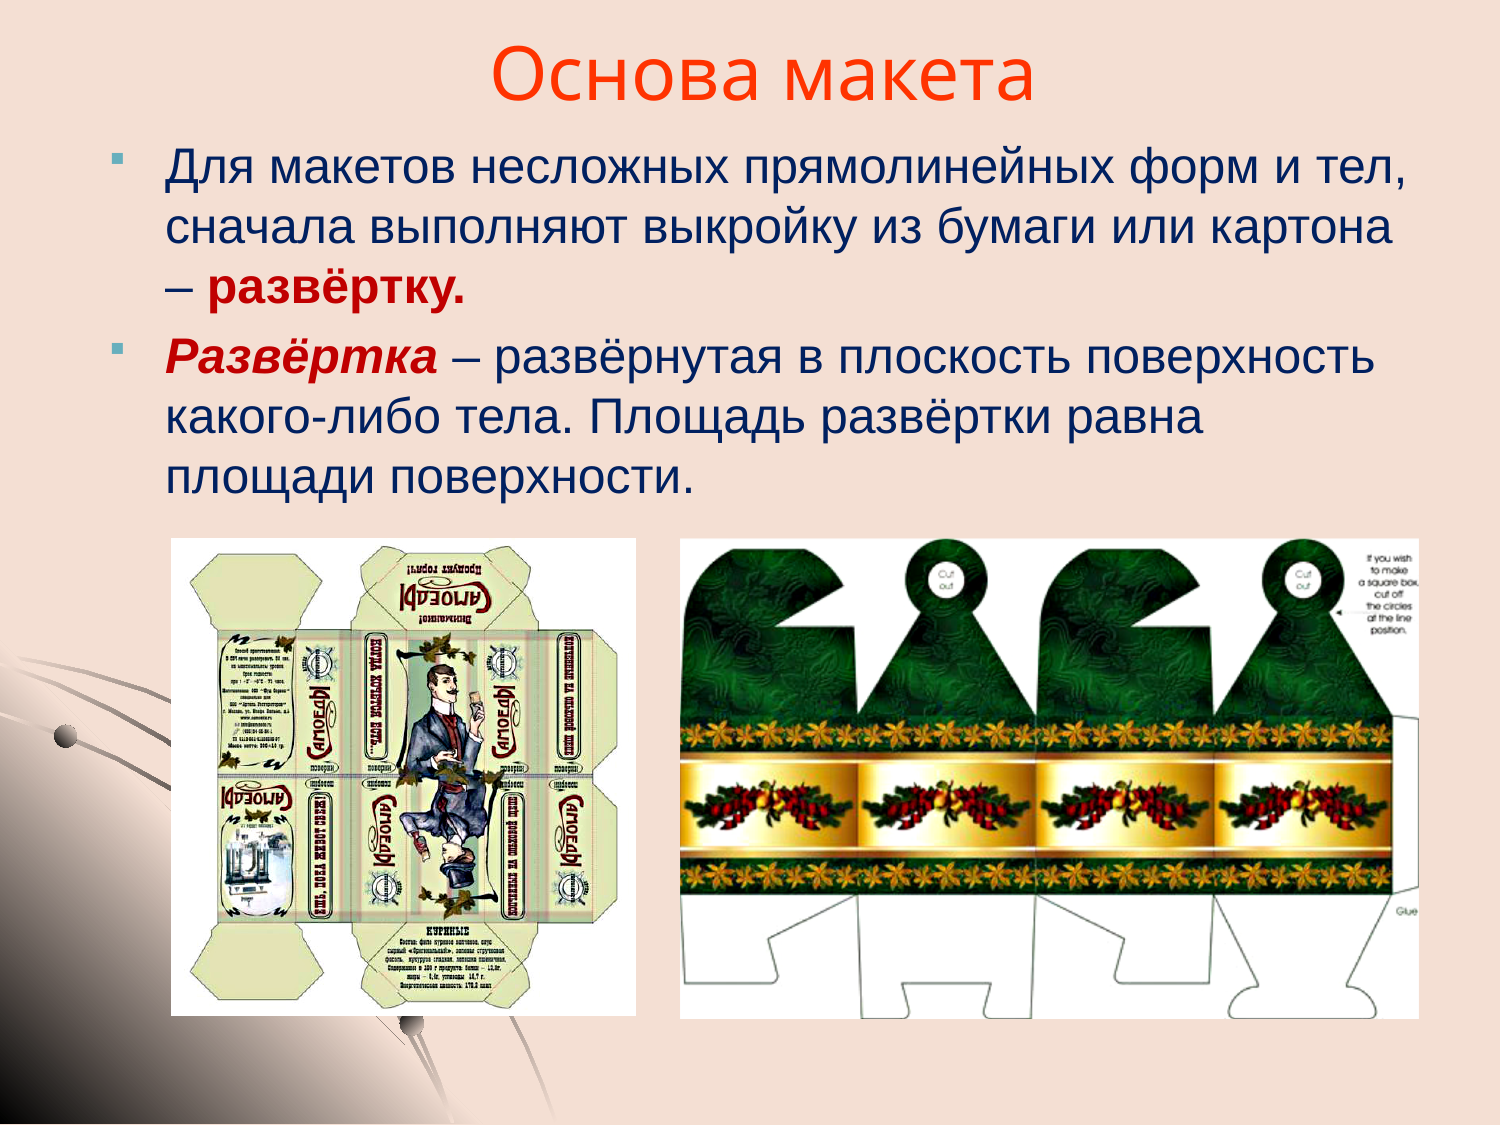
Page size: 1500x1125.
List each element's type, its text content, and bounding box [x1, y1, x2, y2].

picture [681, 408, 1418, 1125]
picture [170, 538, 637, 1016]
list Для макетов несложных прямолинейных форм и тел, сначала выполняют выкройку из бумаги или картона – развёртку. Развёртка – развёрнутая в плоскость поверхность какого-либо тела. Площадь развёртки равна площади поверхности. [93, 126, 1444, 529]
title Основа макета [319, 0, 1208, 126]
